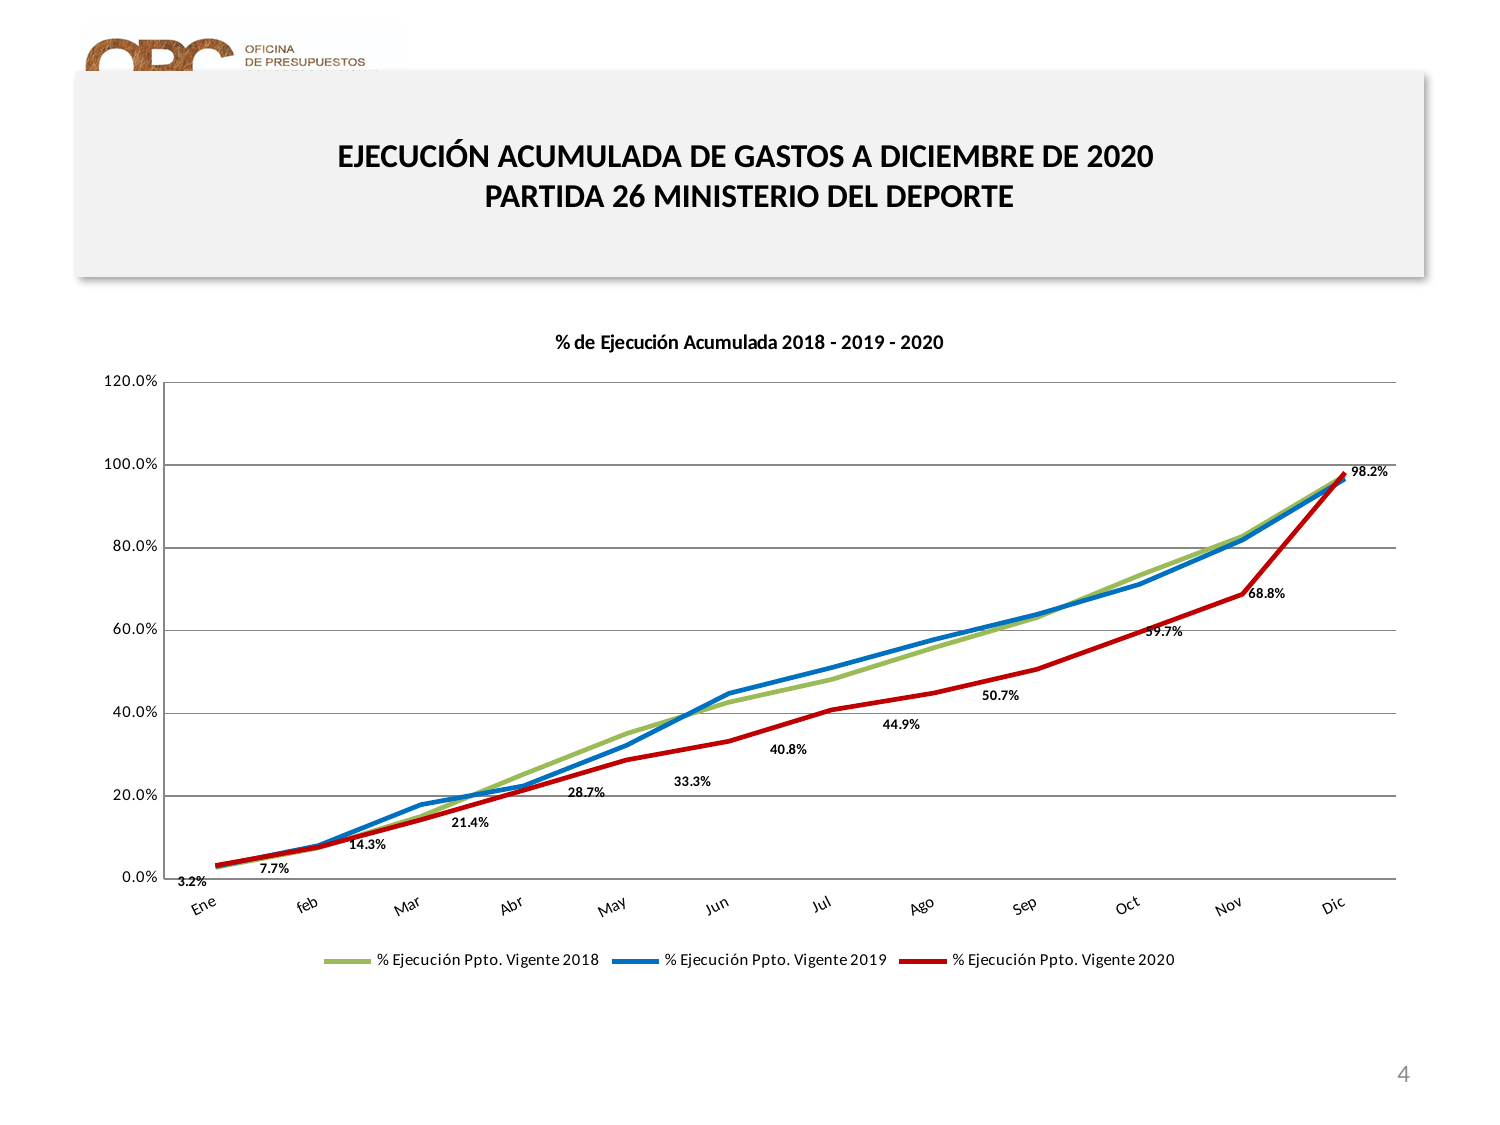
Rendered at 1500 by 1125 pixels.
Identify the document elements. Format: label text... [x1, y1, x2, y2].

title EJECUCIÓN ACUMULADA DE GASTOS A DICIEMBRE DE 2020 PARTIDA 26 MINISTERIO DEL DEPORTE [76, 71, 1424, 276]
chart [76, 305, 1424, 977]
slide_number 4 [1074, 1042, 1425, 1103]
picture [82, 22, 403, 71]
